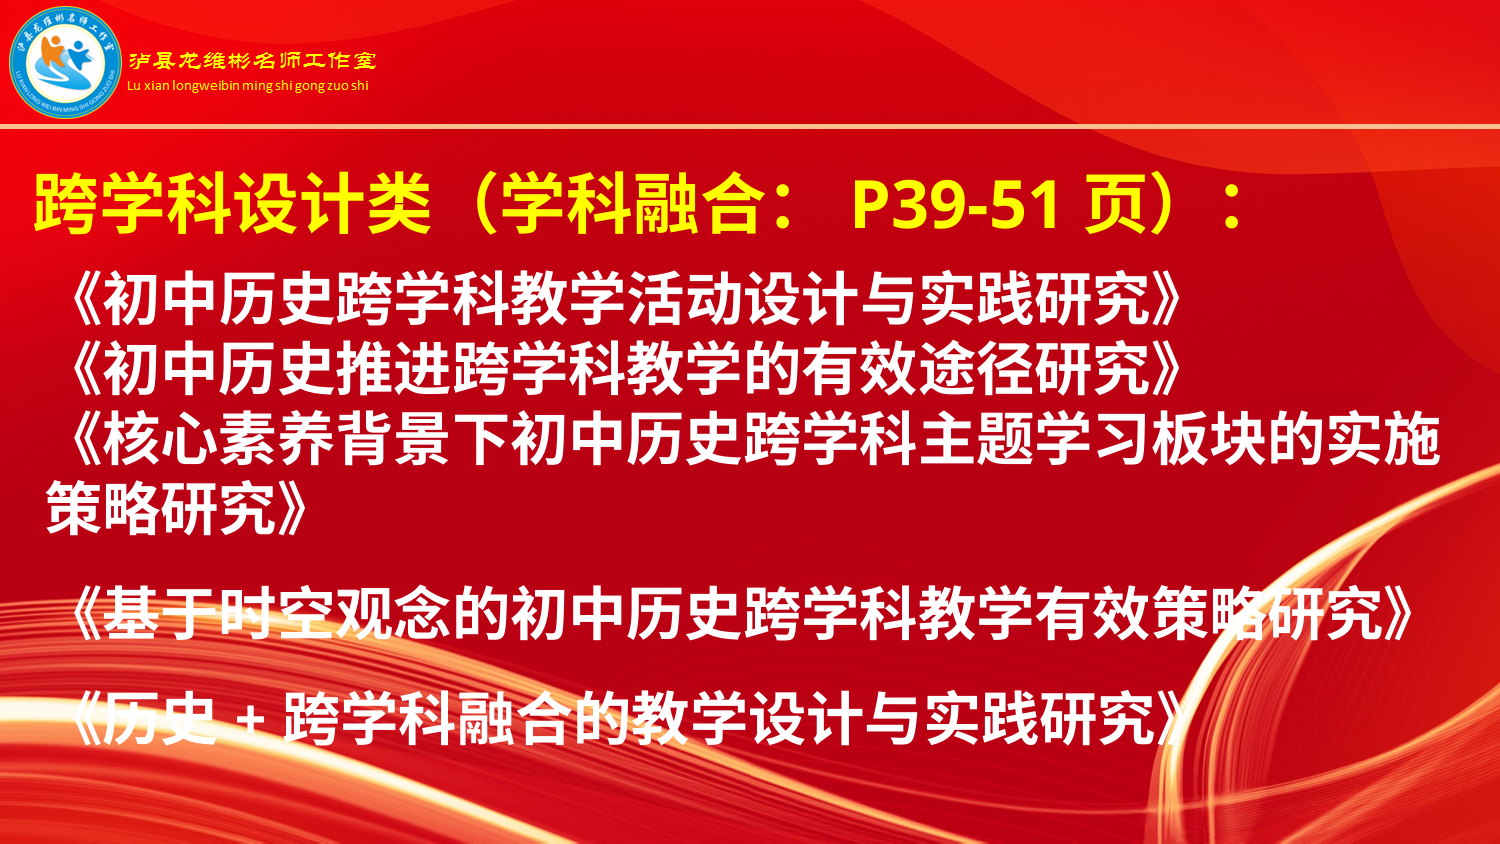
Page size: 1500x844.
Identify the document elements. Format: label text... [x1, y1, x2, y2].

text_box 跨学科设计类（学科融合：P39-51页）： [17, 114, 1298, 250]
picture [56, 14, 63, 20]
picture [25, 23, 106, 104]
picture [32, 97, 39, 103]
picture [90, 97, 98, 104]
picture [0, 129, 1500, 844]
picture [80, 103, 88, 108]
picture [104, 43, 114, 50]
picture [44, 17, 50, 25]
text_box 《初中历史跨学科教学活动设计与实践研究》 《初中历史推进跨学科教学的有效途径研究》 《核心素养背景下初中历史跨学科主题学习板块的实施策略研究》 《基于时空观念的初中历史跨学科教学有效策略研究》《历史+跨学科融合的教学设计与实践研究》 [29, 254, 1495, 760]
picture [25, 33, 32, 40]
picture [0, 0, 1500, 124]
picture [80, 17, 87, 23]
